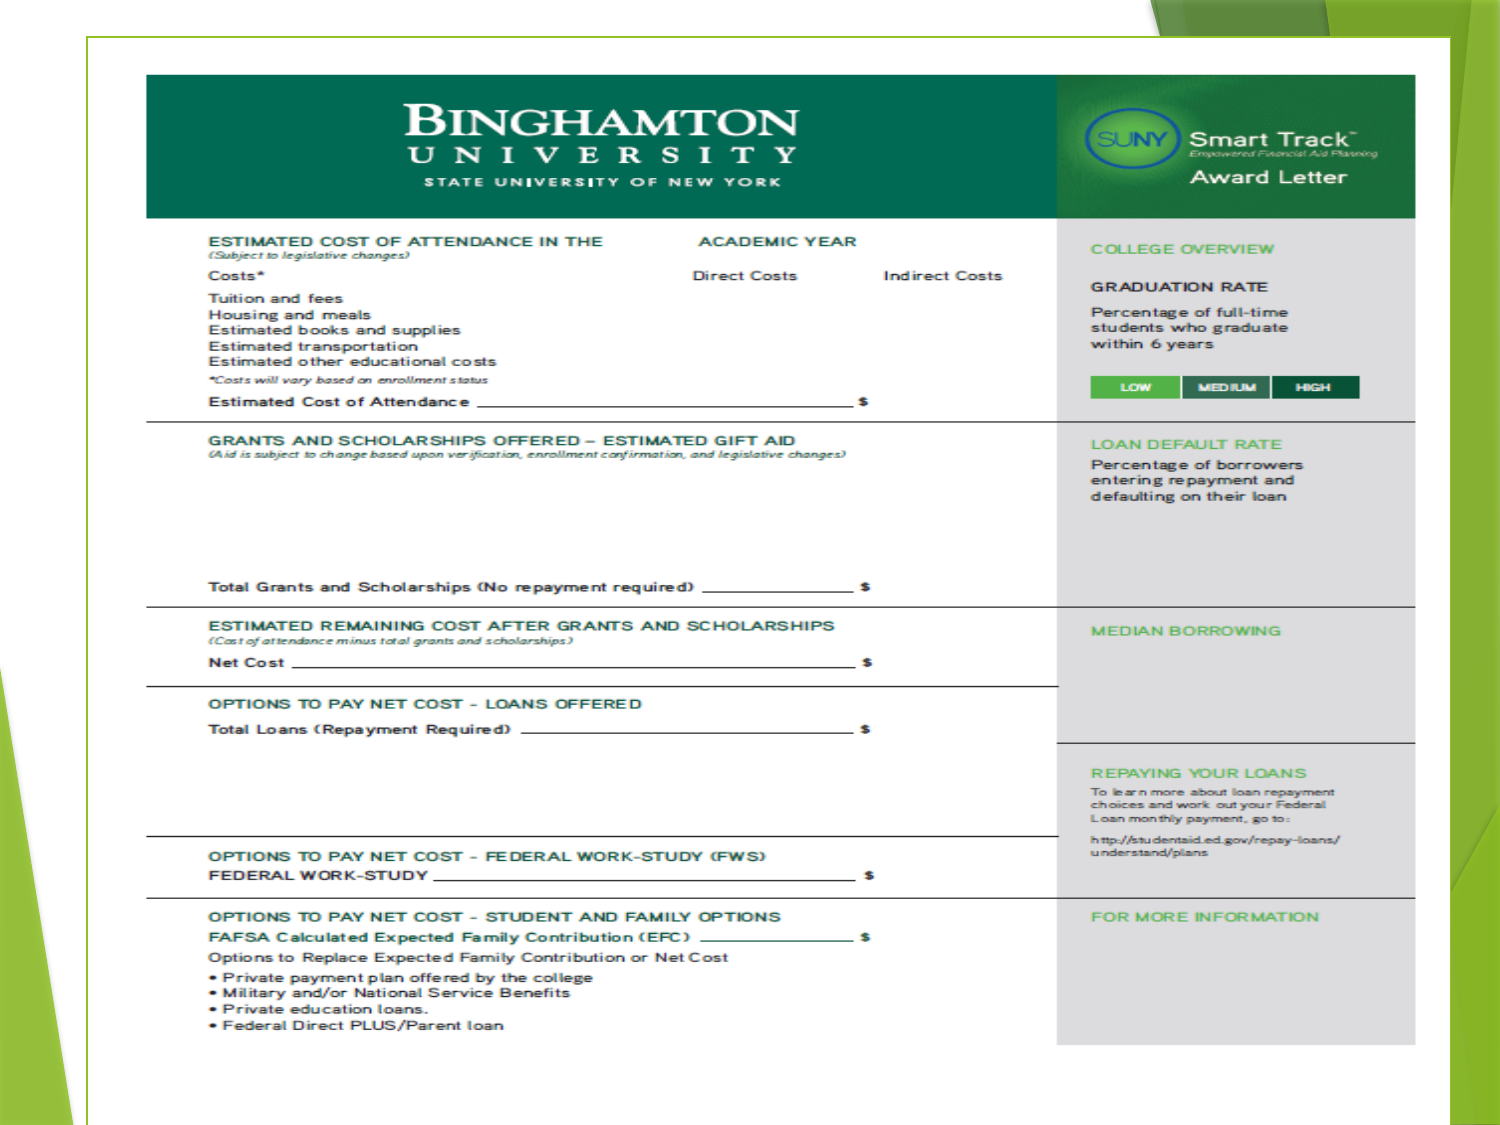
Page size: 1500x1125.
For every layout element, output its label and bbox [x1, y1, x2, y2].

list [86, 36, 1451, 1125]
